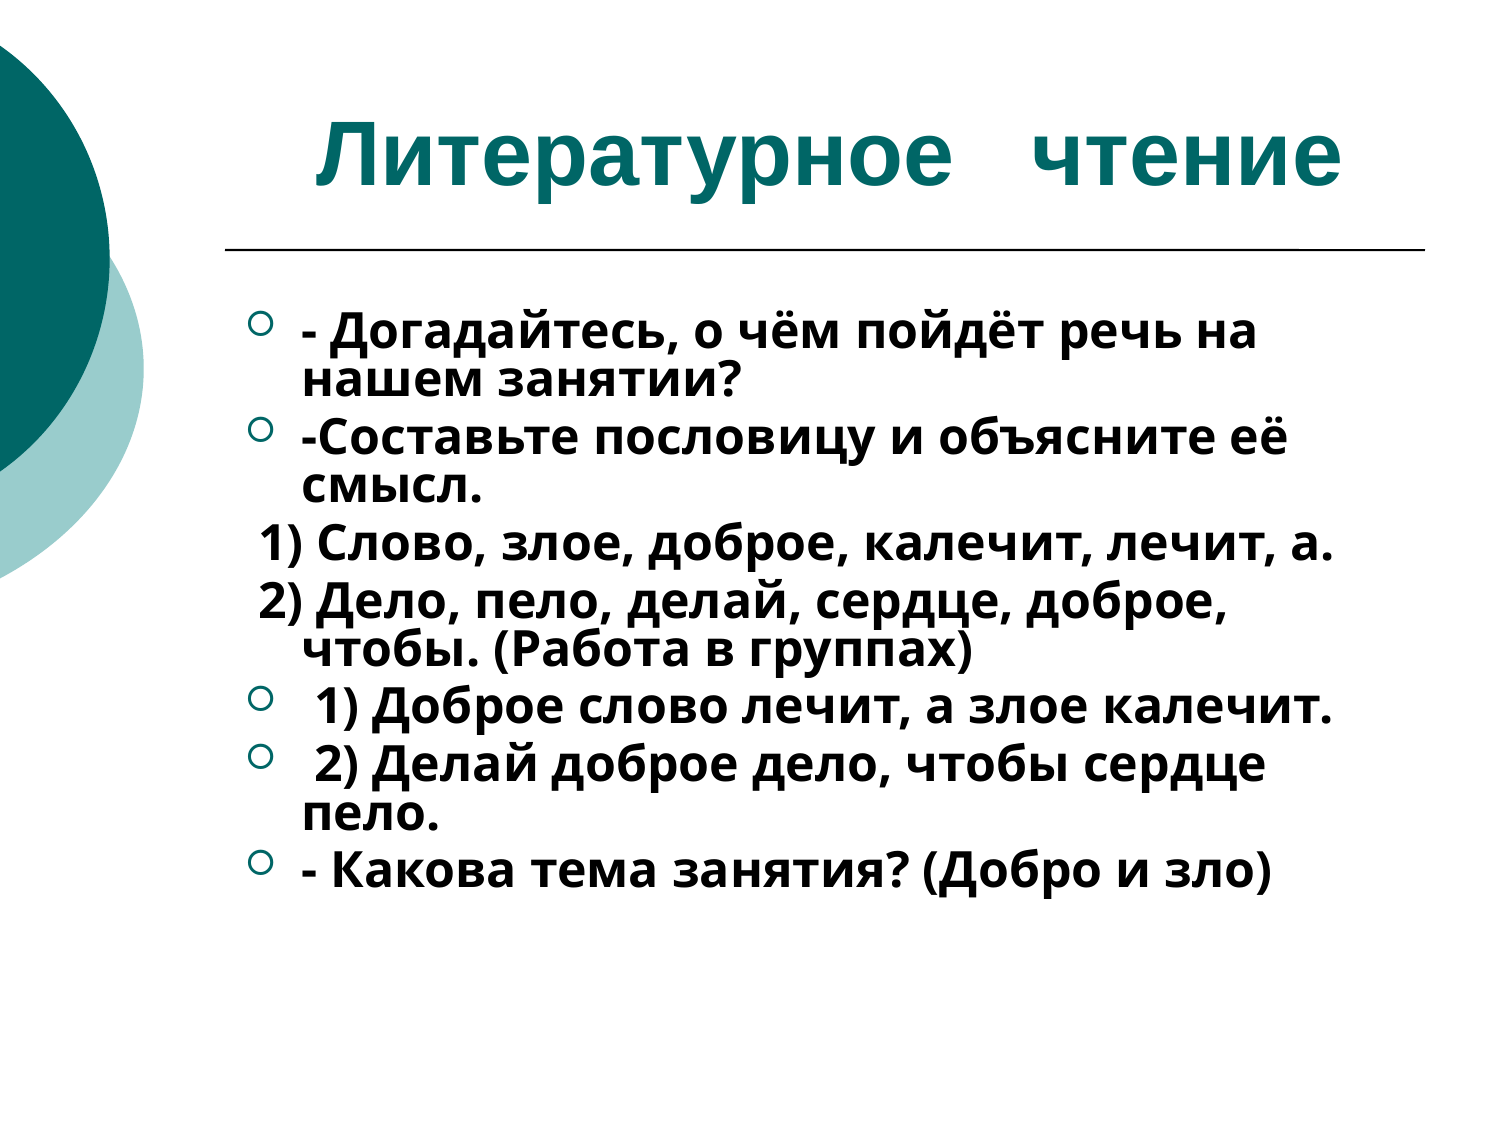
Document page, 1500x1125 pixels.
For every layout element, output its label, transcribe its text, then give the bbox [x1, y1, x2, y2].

list - Догадайтесь, о чём пойдёт речь на нашем занятии? -Составьте пословицу и объясните её смысл. 1) Слово, злое, доброе, калечит, лечит, а. 2) Дело, пело, делай, сердце, доброе, чтобы. (Работа в группах) 1) Доброе слово лечит, а злое калечит. 2) Делай доброе дело, чтобы сердце пело. - Какова тема занятия? (Добро и зло) [229, 302, 1431, 978]
title Литературное чтение [229, 54, 1431, 243]
